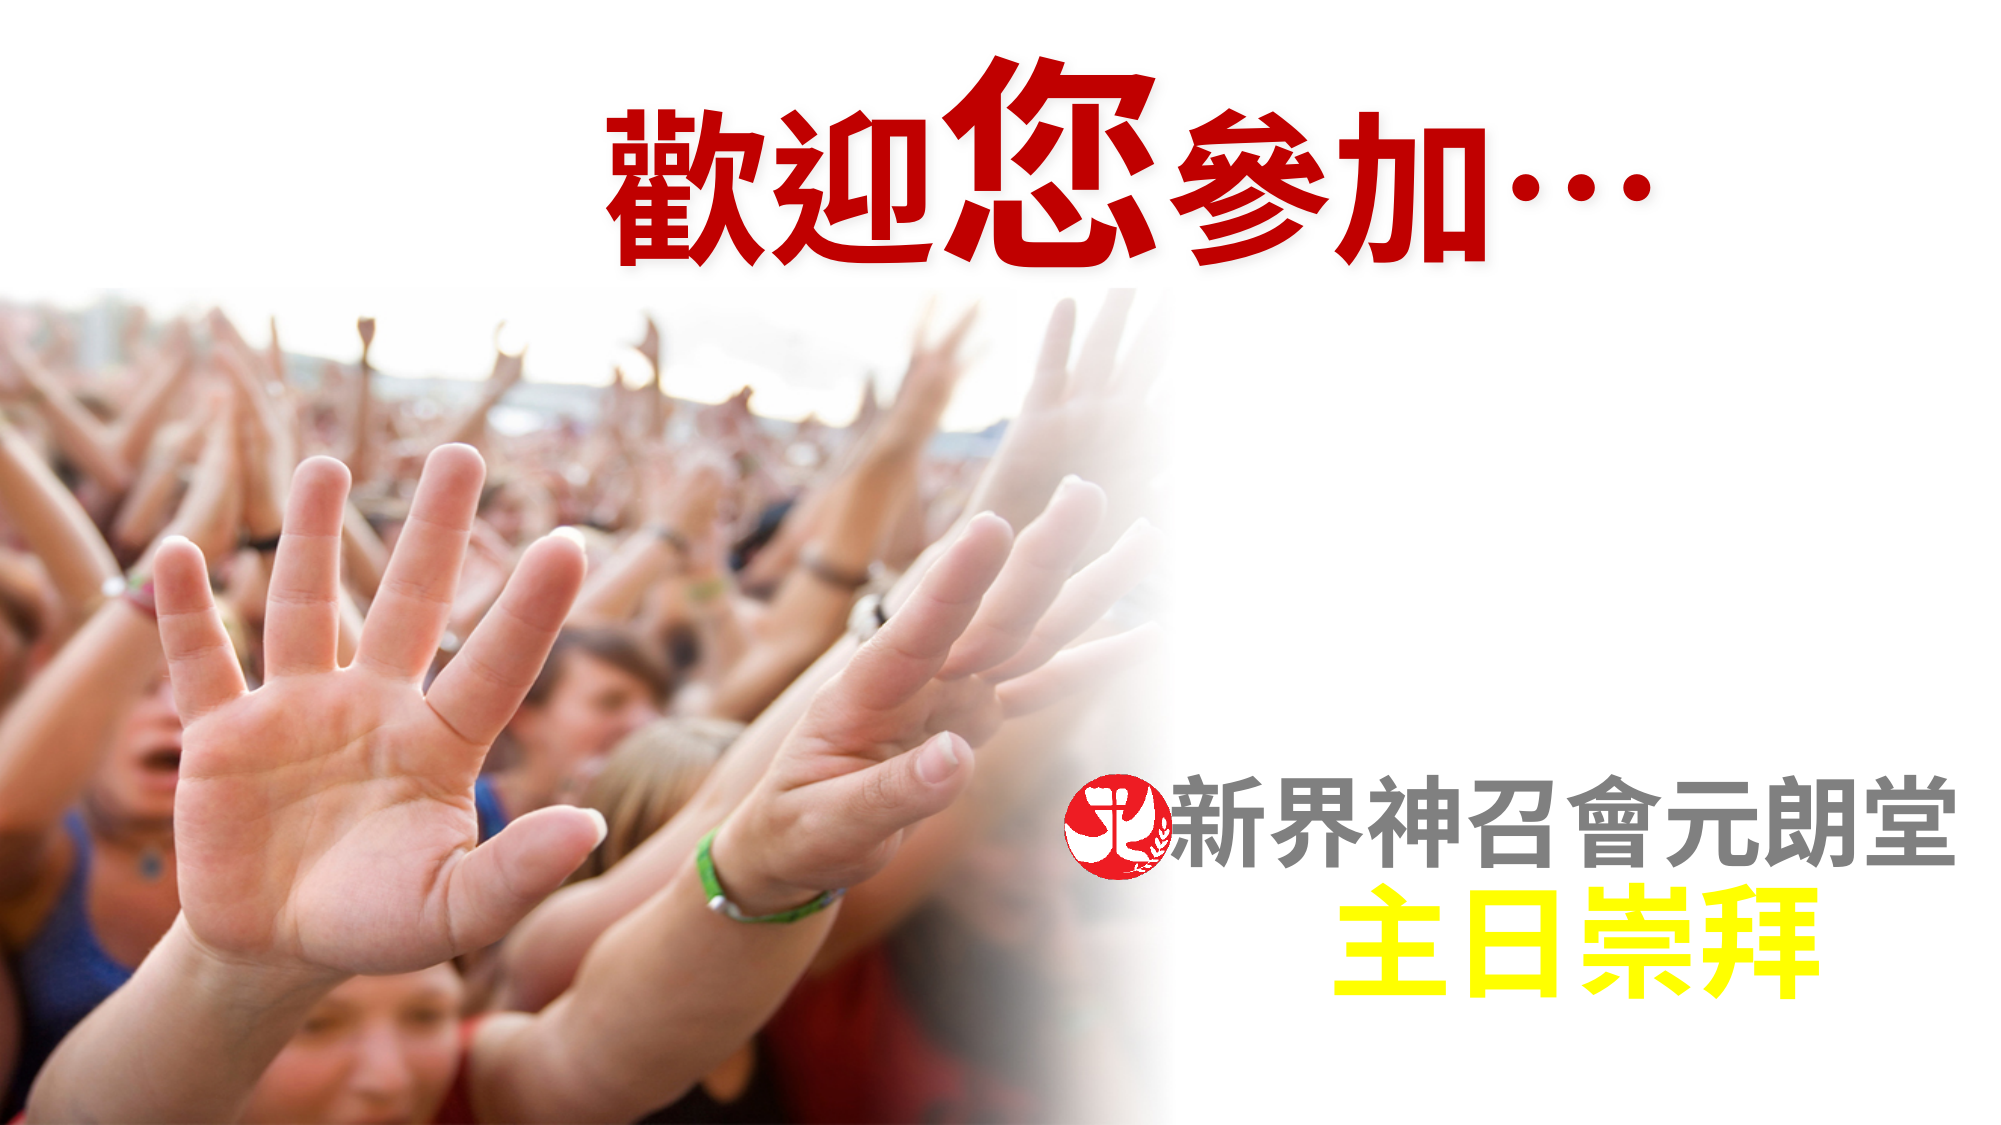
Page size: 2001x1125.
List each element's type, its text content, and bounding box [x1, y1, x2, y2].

text_box 歡迎您參加… [476, 15, 1792, 305]
title 新界神召會元朗堂 主日崇拜 [1768, 716, 2000, 1073]
picture [0, 52, 1768, 1125]
